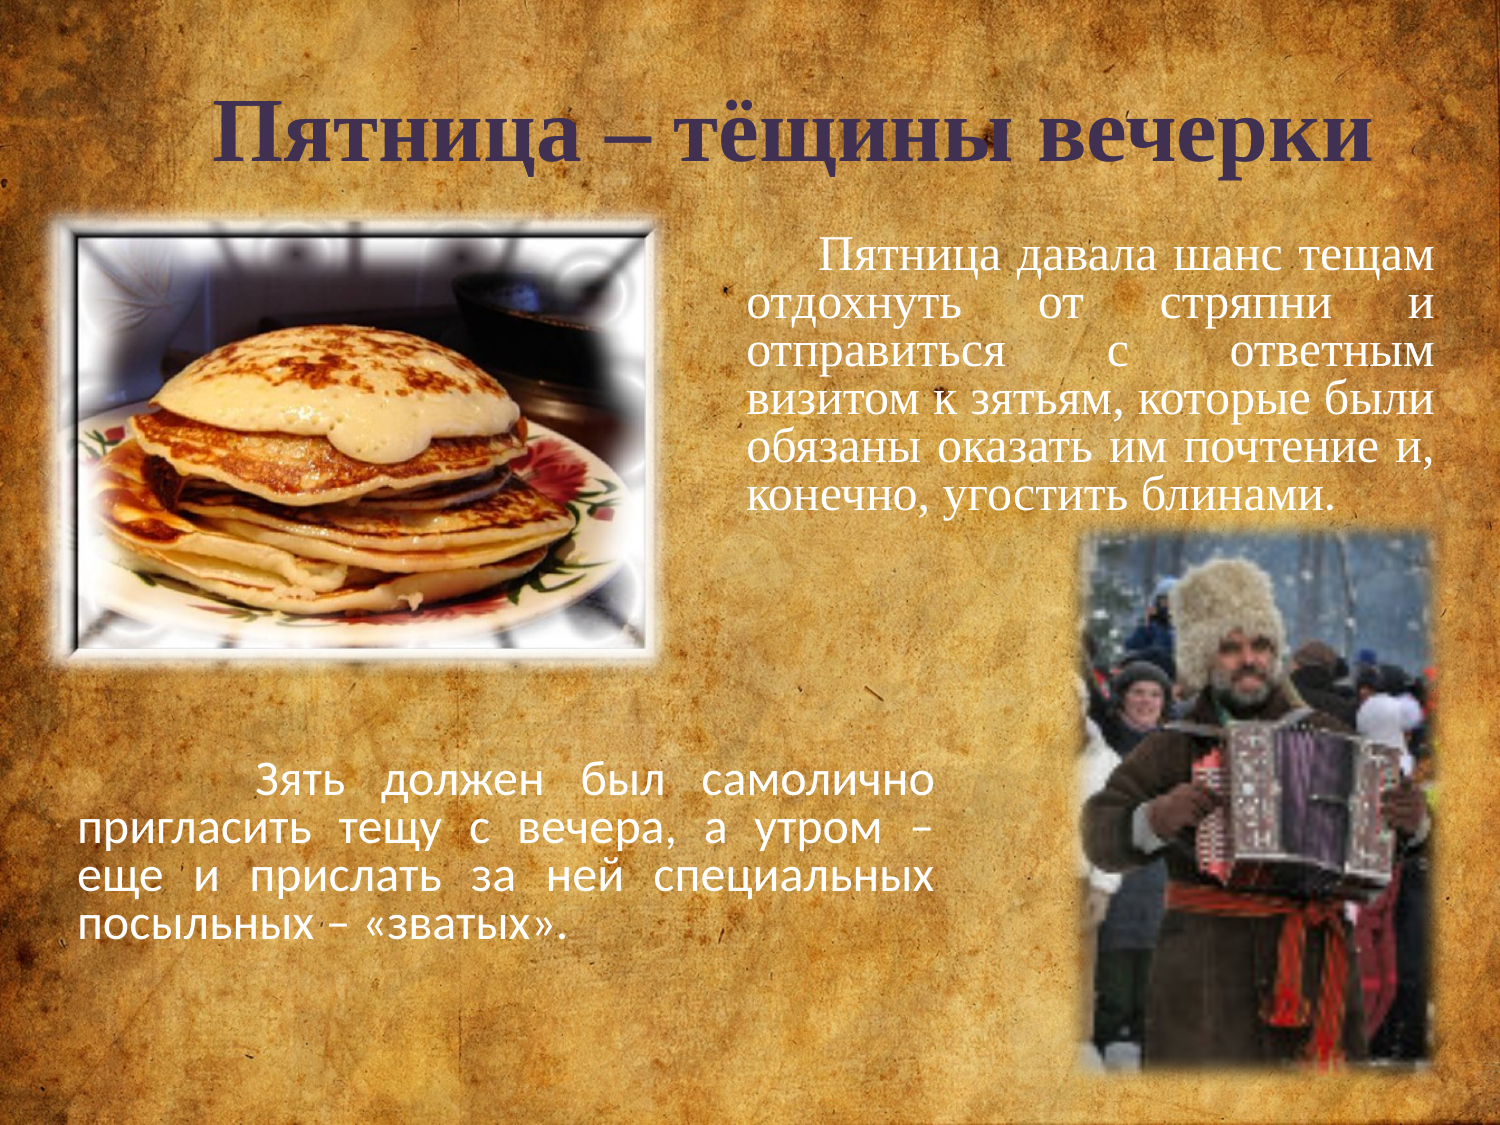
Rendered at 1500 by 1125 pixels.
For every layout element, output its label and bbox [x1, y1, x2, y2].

list [1062, 512, 1451, 1090]
picture [0, 0, 1500, 1125]
list [32, 199, 676, 682]
